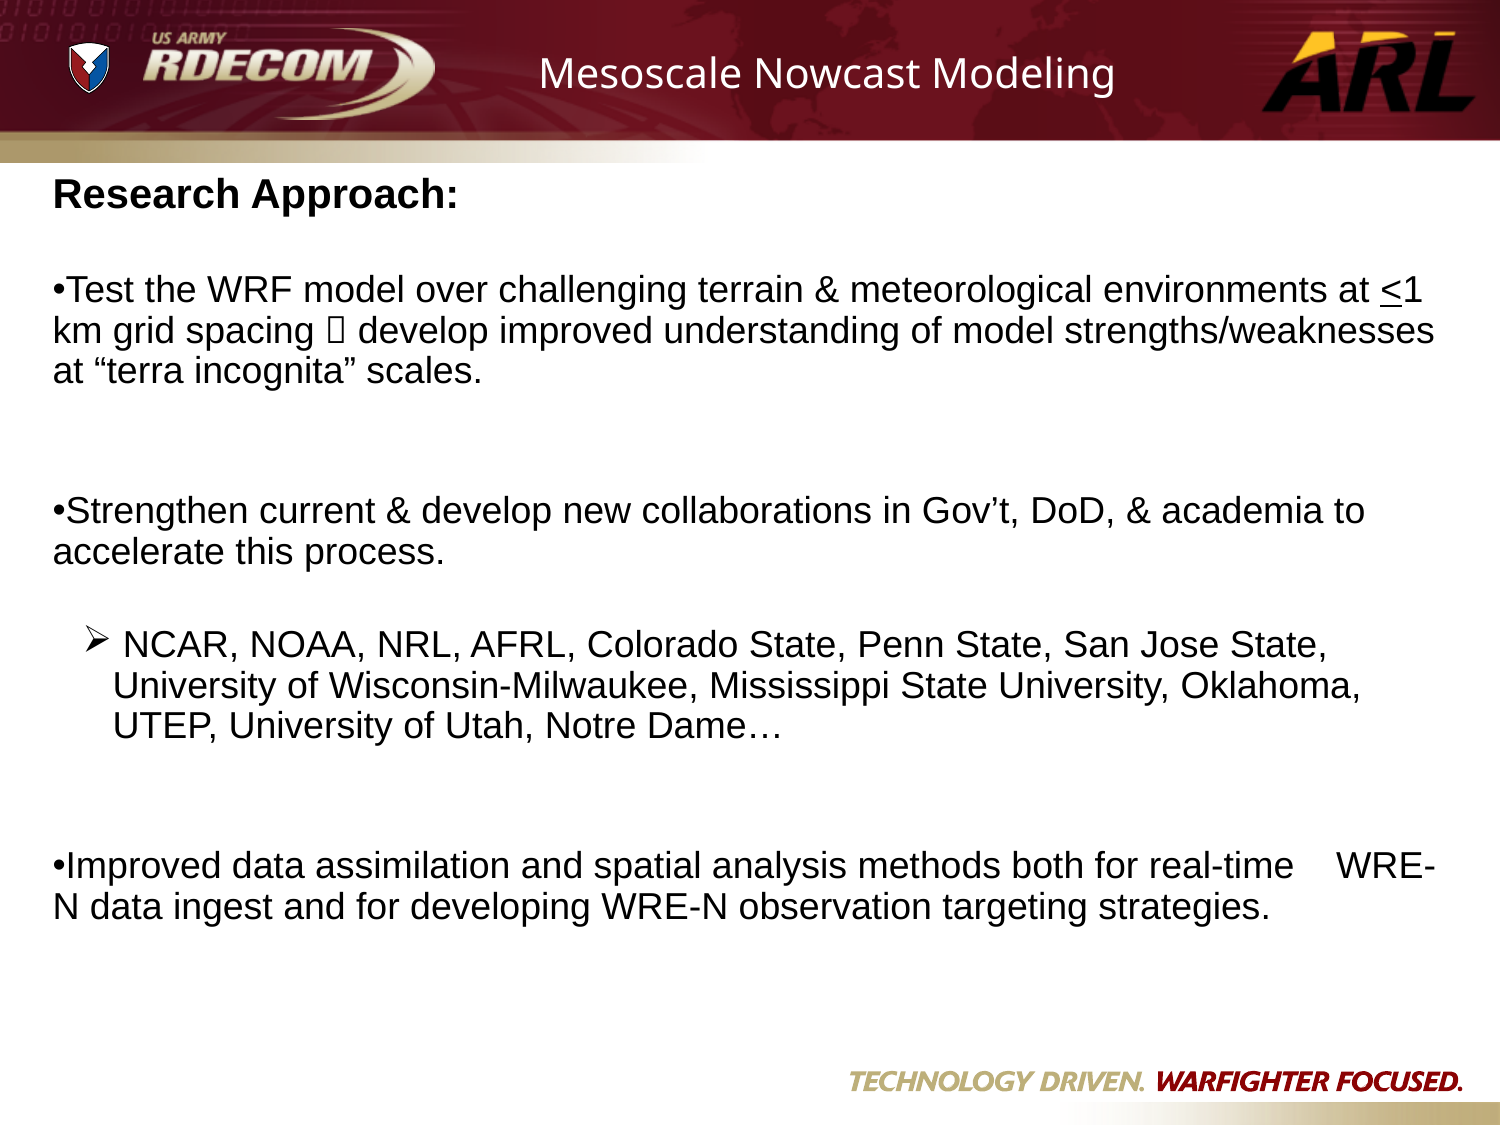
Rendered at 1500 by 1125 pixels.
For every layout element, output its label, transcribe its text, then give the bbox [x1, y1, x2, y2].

text_box Mesoscale Nowcast Modeling [402, 3, 1253, 142]
list Research Approach: Test the WRF model over challenging terrain & meteorological environments at <1 km grid spacing  develop improved understanding of model strengths/weaknesses at “terra incognita” scales. Strengthen current & develop new collaborations in Gov’t, DoD, & academia to accelerate this process. NCAR, NOAA, NRL, AFRL, Colorado State, Penn State, San Jose State, University of Wisconsin-Milwaukee, Mississippi State University, Oklahoma, UTEP, University of Utah, Notre Dame… Improved data assimilation and spatial analysis methods both for real-time WRE-N data ingest and for developing WRE-N observation targeting strategies. [37, 164, 1463, 1051]
picture [0, 0, 1500, 163]
picture [1050, 1102, 1500, 1125]
